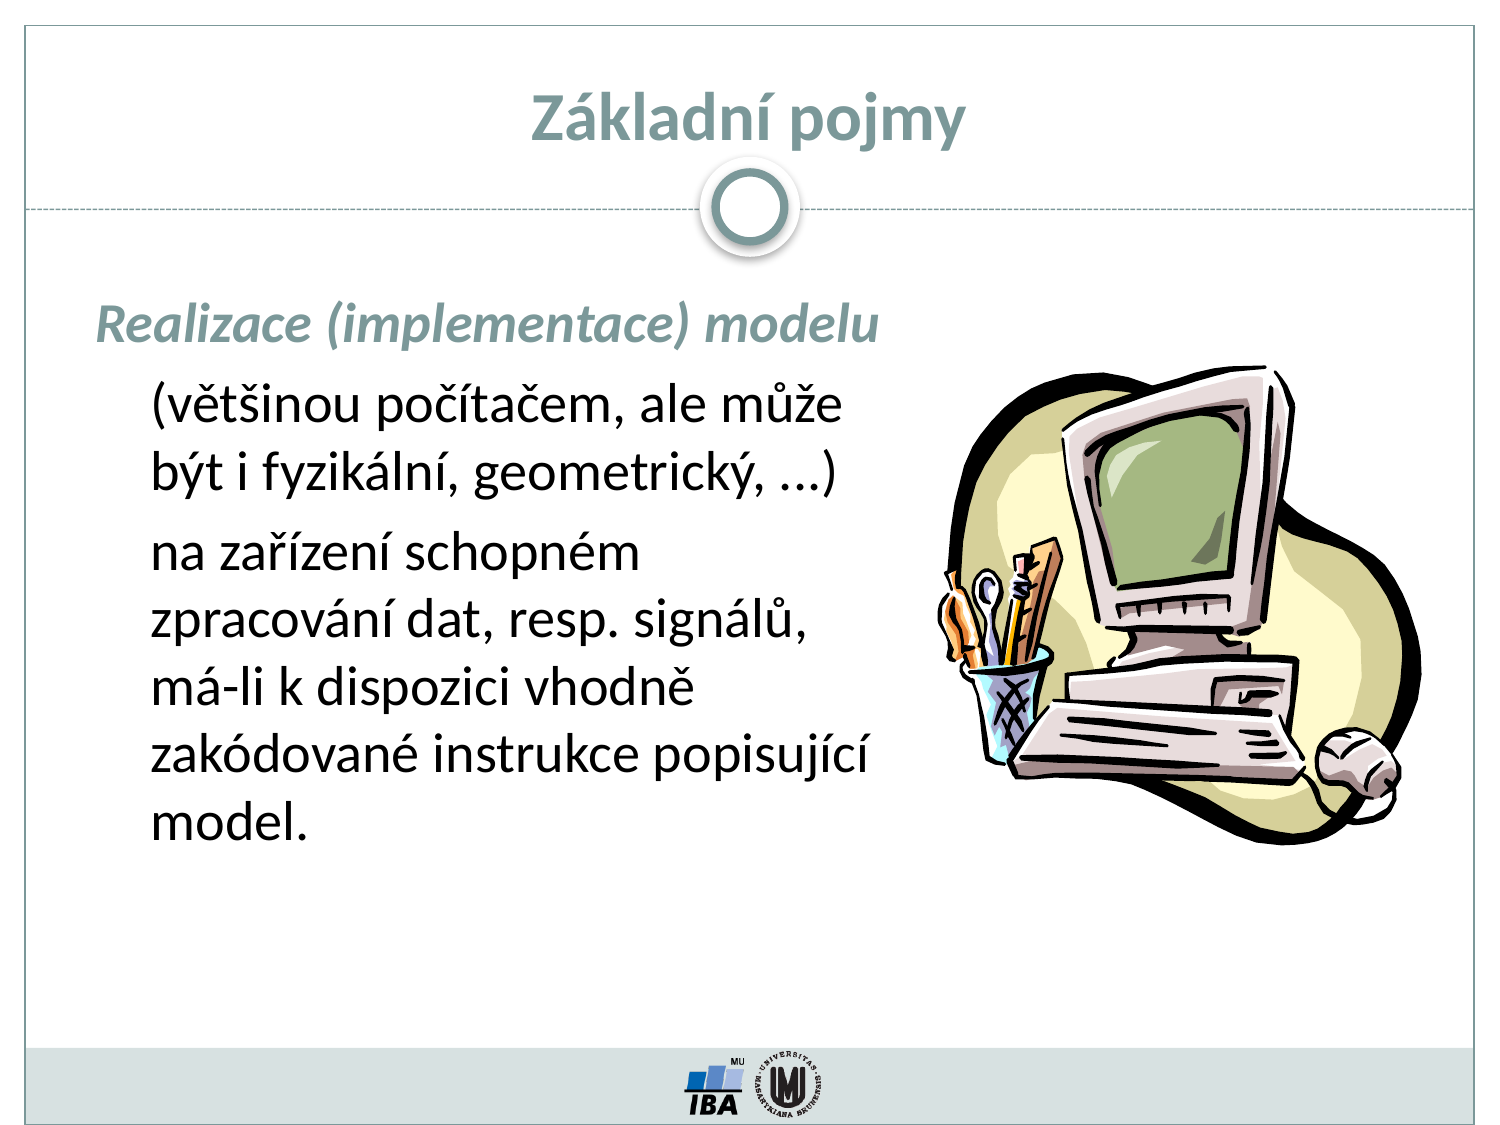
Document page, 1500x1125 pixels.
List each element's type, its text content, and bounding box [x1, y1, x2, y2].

picture [684, 1058, 744, 1115]
text_box Realizace (implementace) modelu (většinou počítačem, ale může být i fyzikální, geometrický, ...)‏ na zařízení schopném zpracování dat, resp. signálů, má-li k dispozici vhodně zakódované instrukce popisující model. [80, 278, 904, 894]
text_box Základní pojmy [49, 37, 1450, 162]
picture [755, 1051, 821, 1118]
picture [937, 362, 1426, 850]
